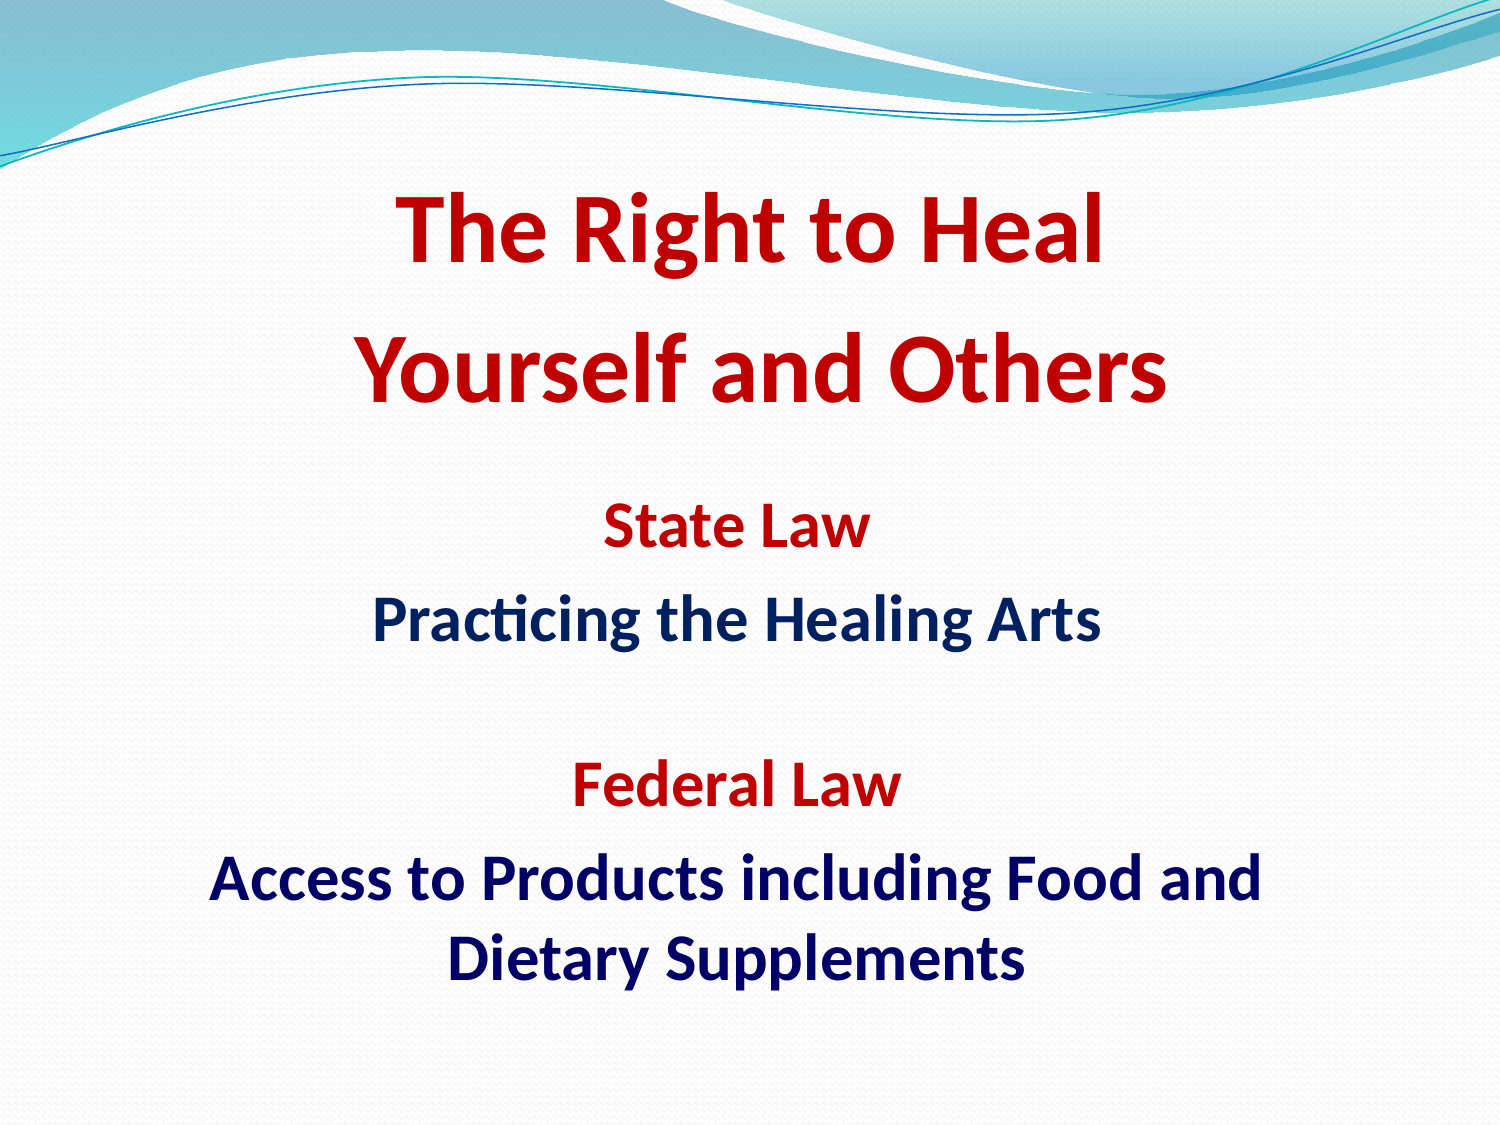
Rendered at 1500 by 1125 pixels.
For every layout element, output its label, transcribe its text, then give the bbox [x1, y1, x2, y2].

list The Right to Heal Yourself and Others [137, 162, 1388, 450]
list State Law Practicing the Healing Arts Federal Law Access to Products including Food and Dietary Supplements [112, 375, 1363, 1025]
